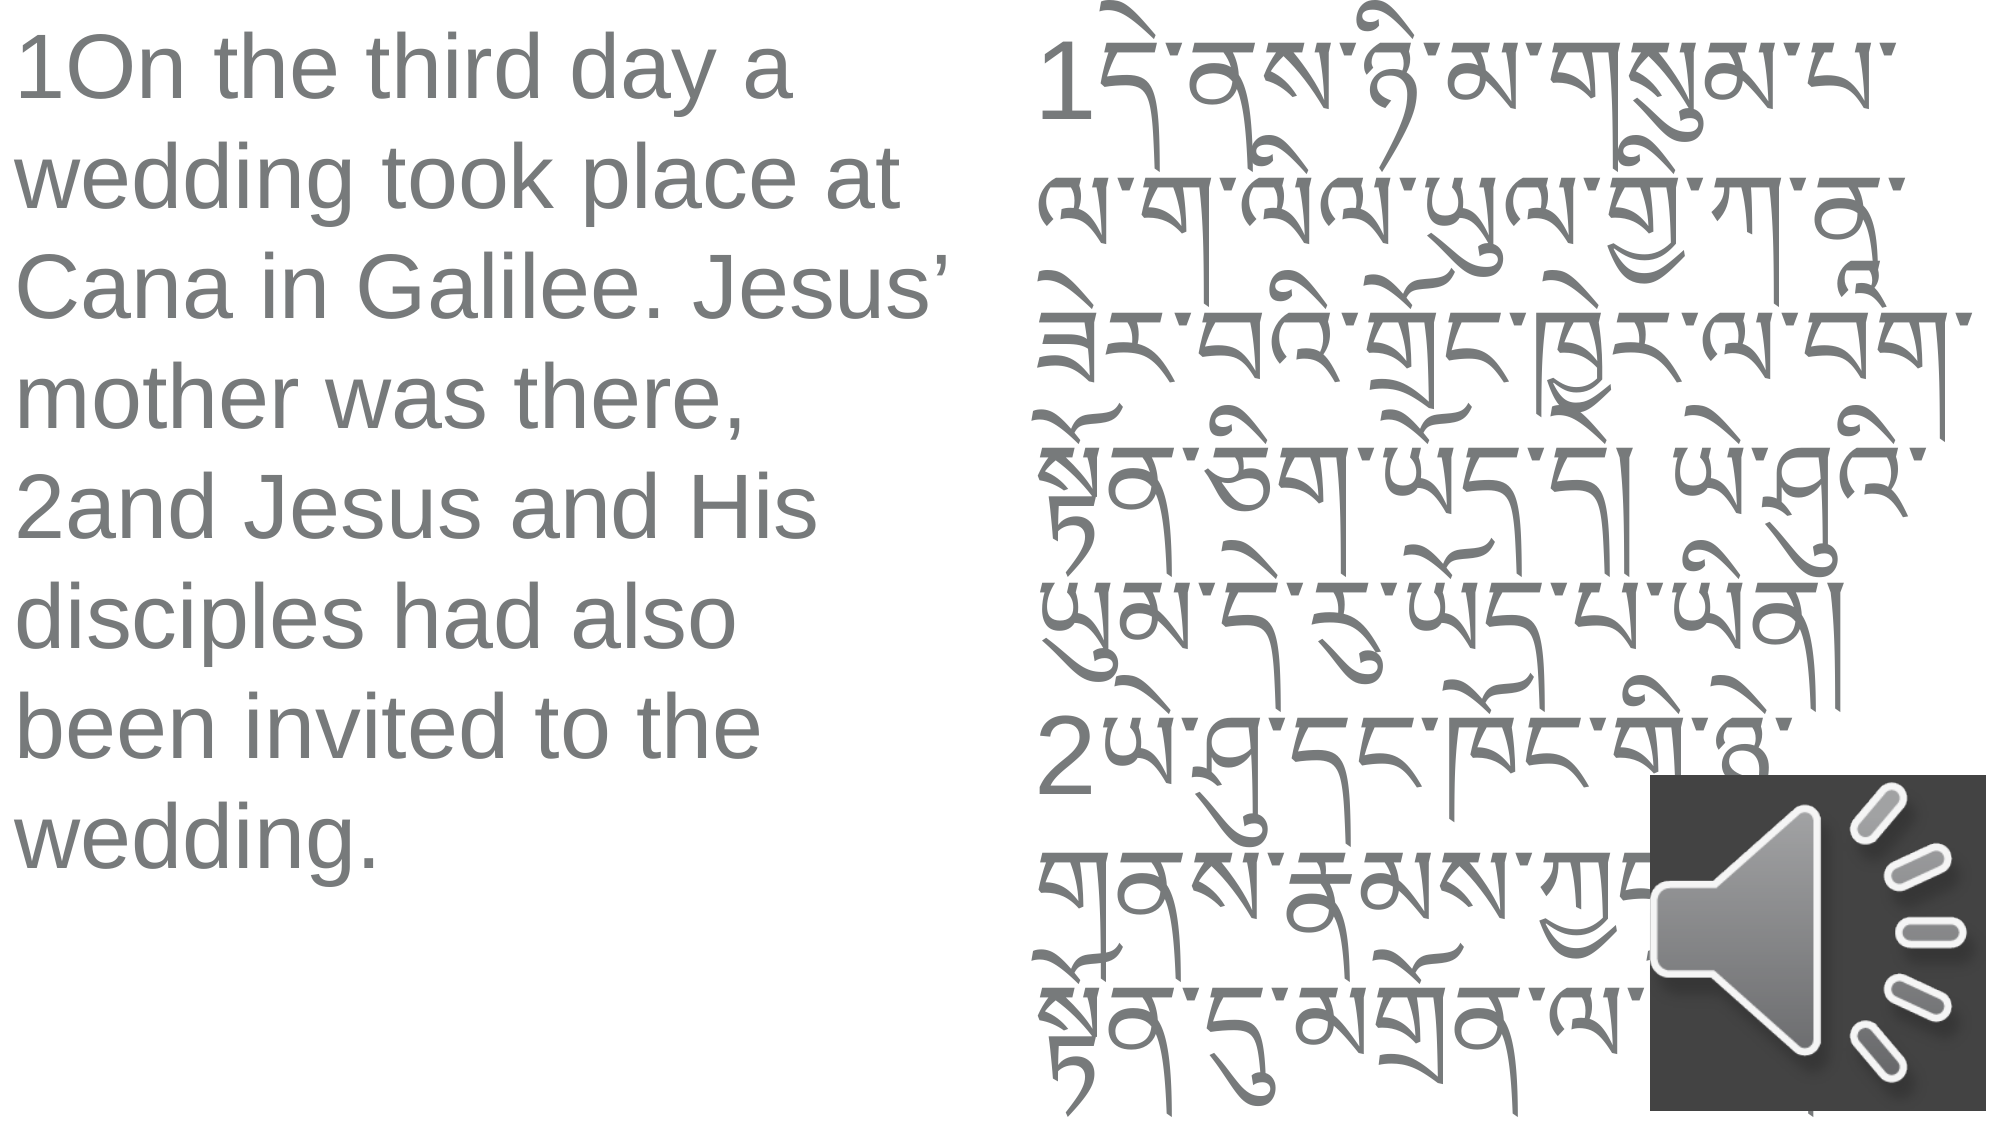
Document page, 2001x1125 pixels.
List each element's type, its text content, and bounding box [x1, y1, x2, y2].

text_box 1On the third day a wedding took place at Cana in Galilee. Jesus’ mother was there, 2and Jesus and His disciples had also been invited to the wedding. [0, 0, 981, 1125]
text_box 1དེ་ནས་ཉི་མ་གསུམ་པ་ལ་ག་ལིལ་ཡུལ་གྱི་ཀ་ནཱ་ཟེར་བའི་གྲོང་ཁྱེར་ལ་བག་སྟོན་ཅིག་ཡོད་དེ། ཡེ་ཤུའི་ཡུམ་དེ་རུ་ཡོད་པ་ཡིན། 2ཡེ་ཤུ་དང་ཁོང་གི་ཉེ་གནས་རྣམས་ཀྱང་བག་སྟོན་དུ་མགྲོན་ལ་བོས། [1019, 0, 2000, 1125]
picture [1648, 773, 1987, 1112]
